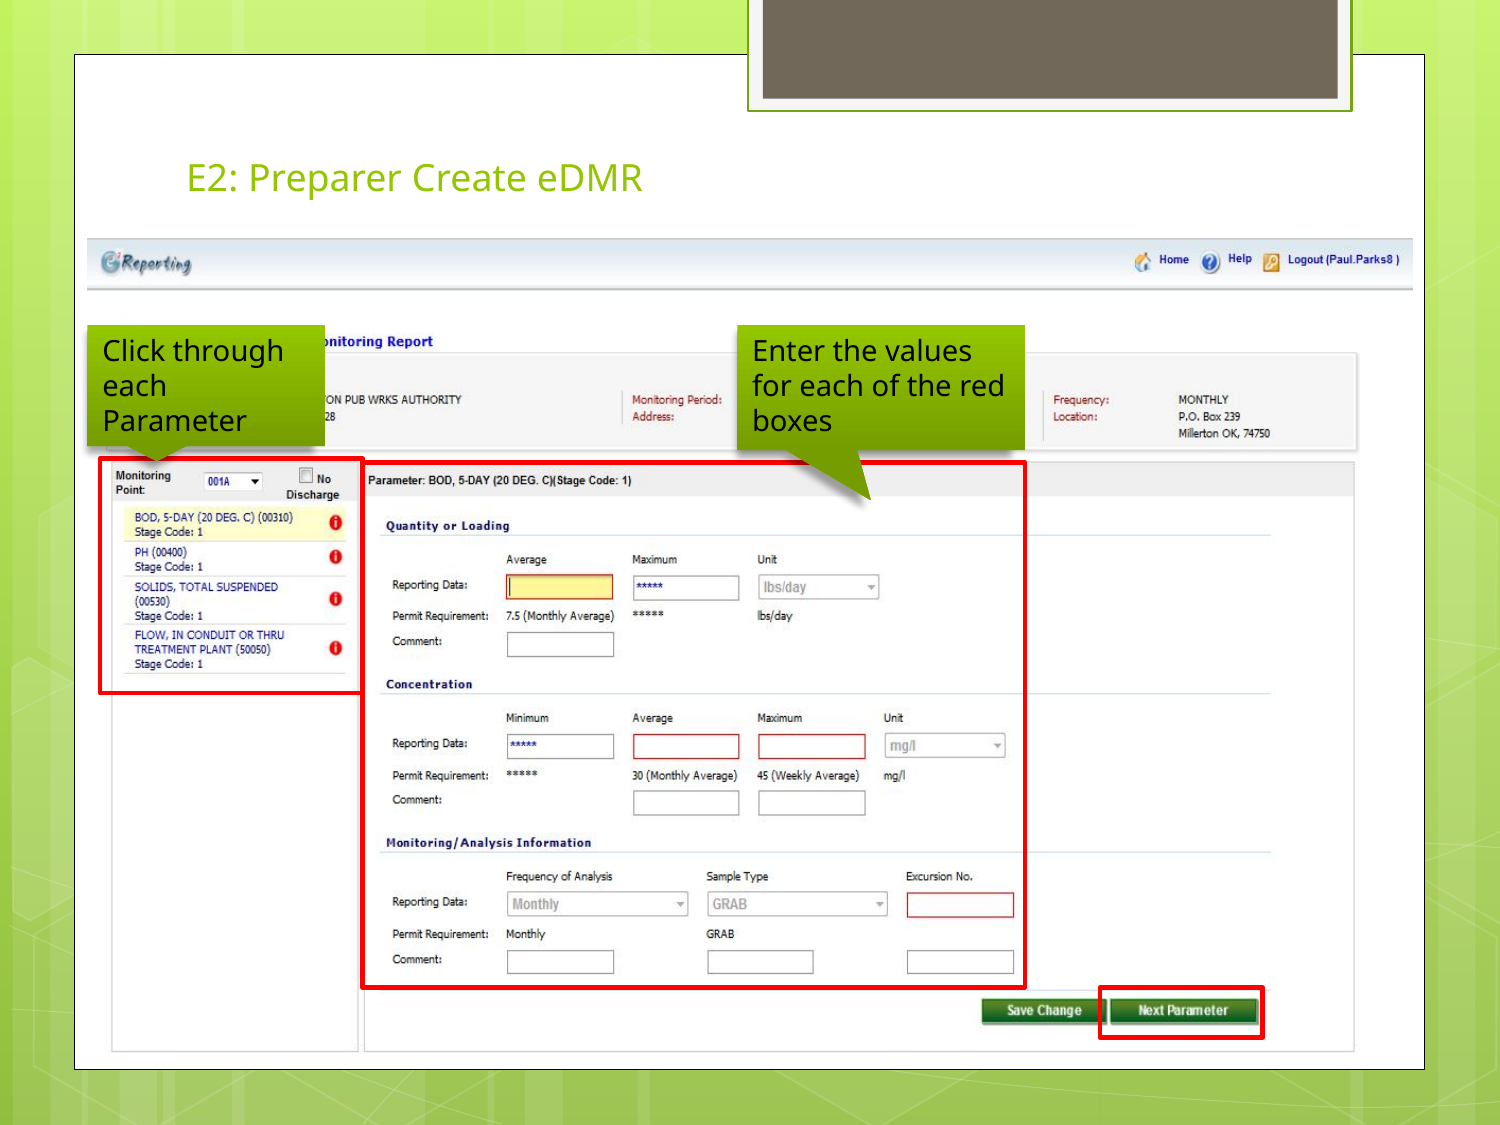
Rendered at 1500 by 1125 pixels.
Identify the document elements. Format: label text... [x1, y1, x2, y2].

title E2: Preparer Create eDMR [171, 149, 1324, 207]
picture [87, 237, 1413, 1064]
